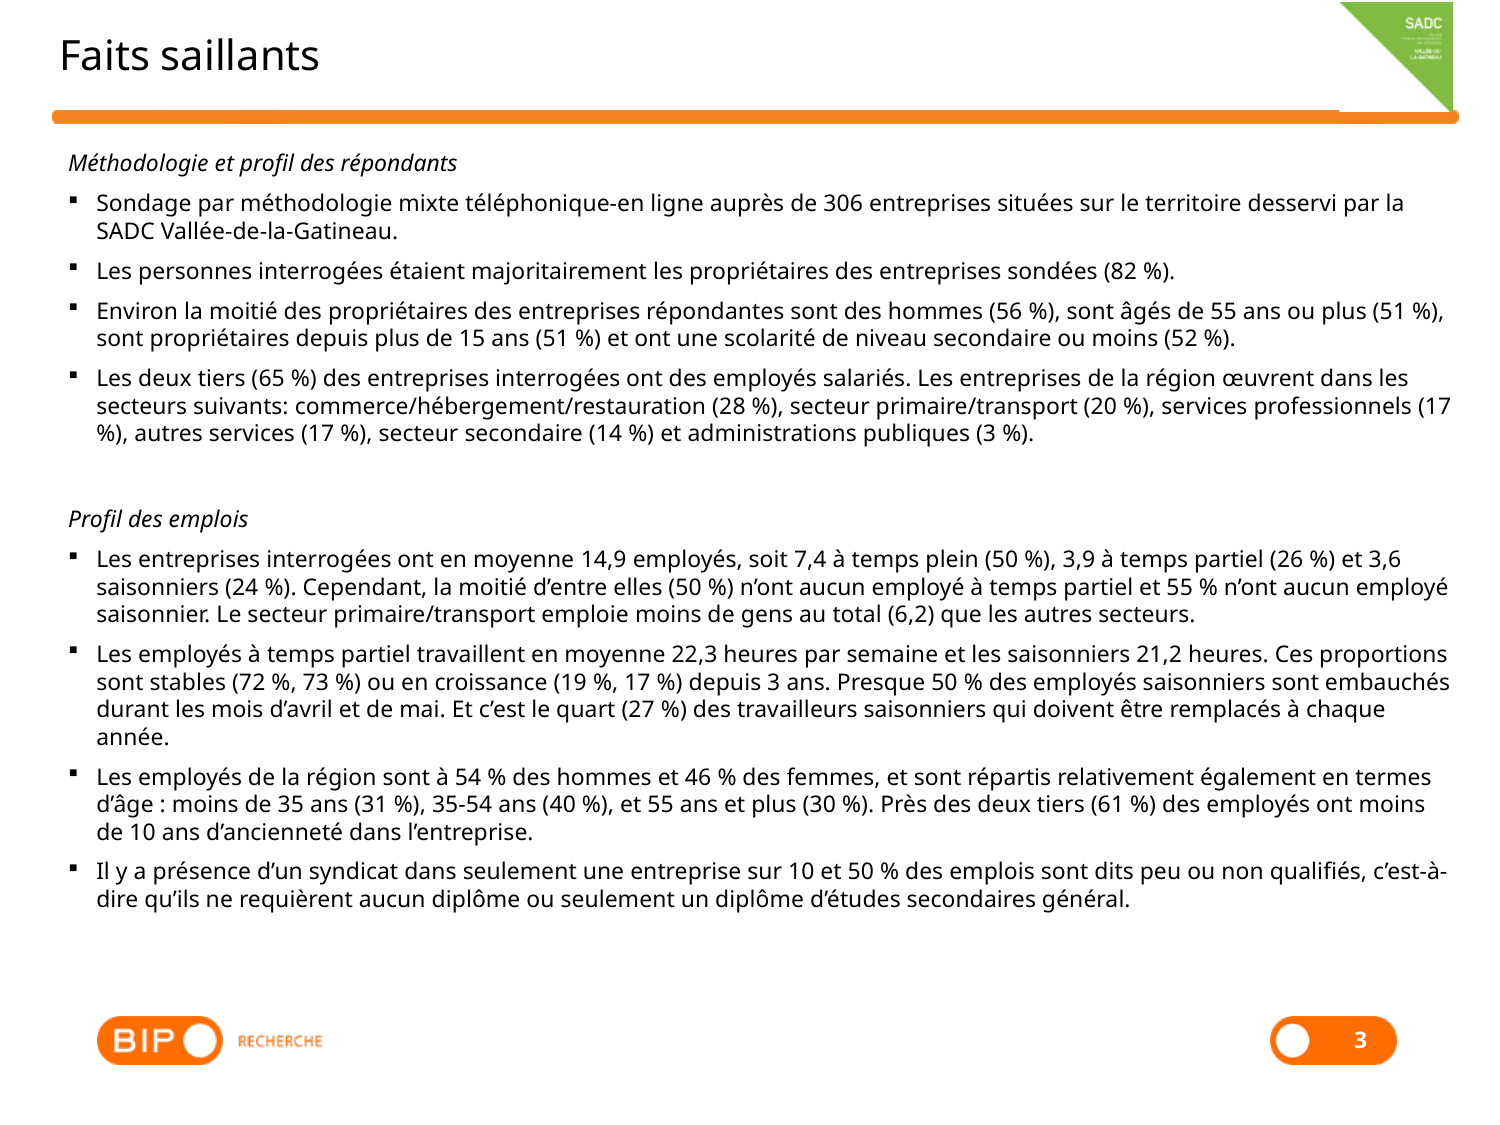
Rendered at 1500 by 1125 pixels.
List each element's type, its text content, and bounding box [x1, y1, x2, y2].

picture [52, 1, 1459, 124]
list Méthodologie et profil des répondants Sondage par méthodologie mixte téléphonique-en ligne auprès de 306 entreprises situées sur le territoire desservi par la SADC Vallée-de-la-Gatineau. Les personnes interrogées étaient majoritairement les propriétaires des entreprises sondées (82 %). Environ la moitié des propriétaires des entreprises répondantes sont des hommes (56 %), sont âgés de 55 ans ou plus (51 %), sont propriétaires depuis plus de 15 ans (51 %) et ont une scolarité de niveau secondaire ou moins (52 %). Les deux tiers (65 %) des entreprises interrogées ont des employés salariés. Les entreprises de la région œuvrent dans les secteurs suivants: commerce/hébergement/restauration (28 %), secteur primaire/transport (20 %), services professionnels (17 %), autres services (17 %), secteur secondaire (14 %) et administrations publiques (3 %). Profil des emplois Les entreprises interrogées ont en moyenne 14,9 employés, soit 7,4 à temps plein (50 %), 3,9 à temps partiel (26 %) et 3,6 saisonniers (24 %). Cependant, la moitié d’entre elles (50 %) n’ont aucun employé à temps partiel et 55 % n’ont aucun employé saisonnier. Le secteur primaire/transport emploie moins de gens au total (6,2) que les autres secteurs. Les employés à temps partiel travaillent en moyenne 22,3 heures par semaine et les saisonniers 21,2 heures. Ces proportions sont stables (72 %, 73 %) ou en croissance (19 %, 17 %) depuis 3 ans. Presque 50 % des employés saisonniers sont embauchés durant les mois d’avril et de mai. Et c’est le quart (27 %) des travailleurs saisonniers qui doivent être remplacés à chaque année. Les employés de la région sont à 54 % des hommes et 46 % des femmes, et sont répartis relativement également en termes d’âge : moins de 35 ans (31 %), 35-54 ans (40 %), et 55 ans et plus (30 %). Près des deux tiers (61 %) des employés ont moins de 10 ans d’ancienneté dans l’entreprise. Il y a présence d’un syndicat dans seulement une entreprise sur 10 et 50 % des emplois sont dits peu ou non qualifiés, c’est-à-dire qu’ils ne requièrent aucun diplôme ou seulement un diplôme d’études secondaires général. [53, 141, 1471, 920]
text_box Faits saillants [44, 17, 1279, 90]
picture [97, 1016, 323, 1065]
picture [1270, 1016, 1397, 1065]
text_box 3 [1325, 1018, 1383, 1063]
